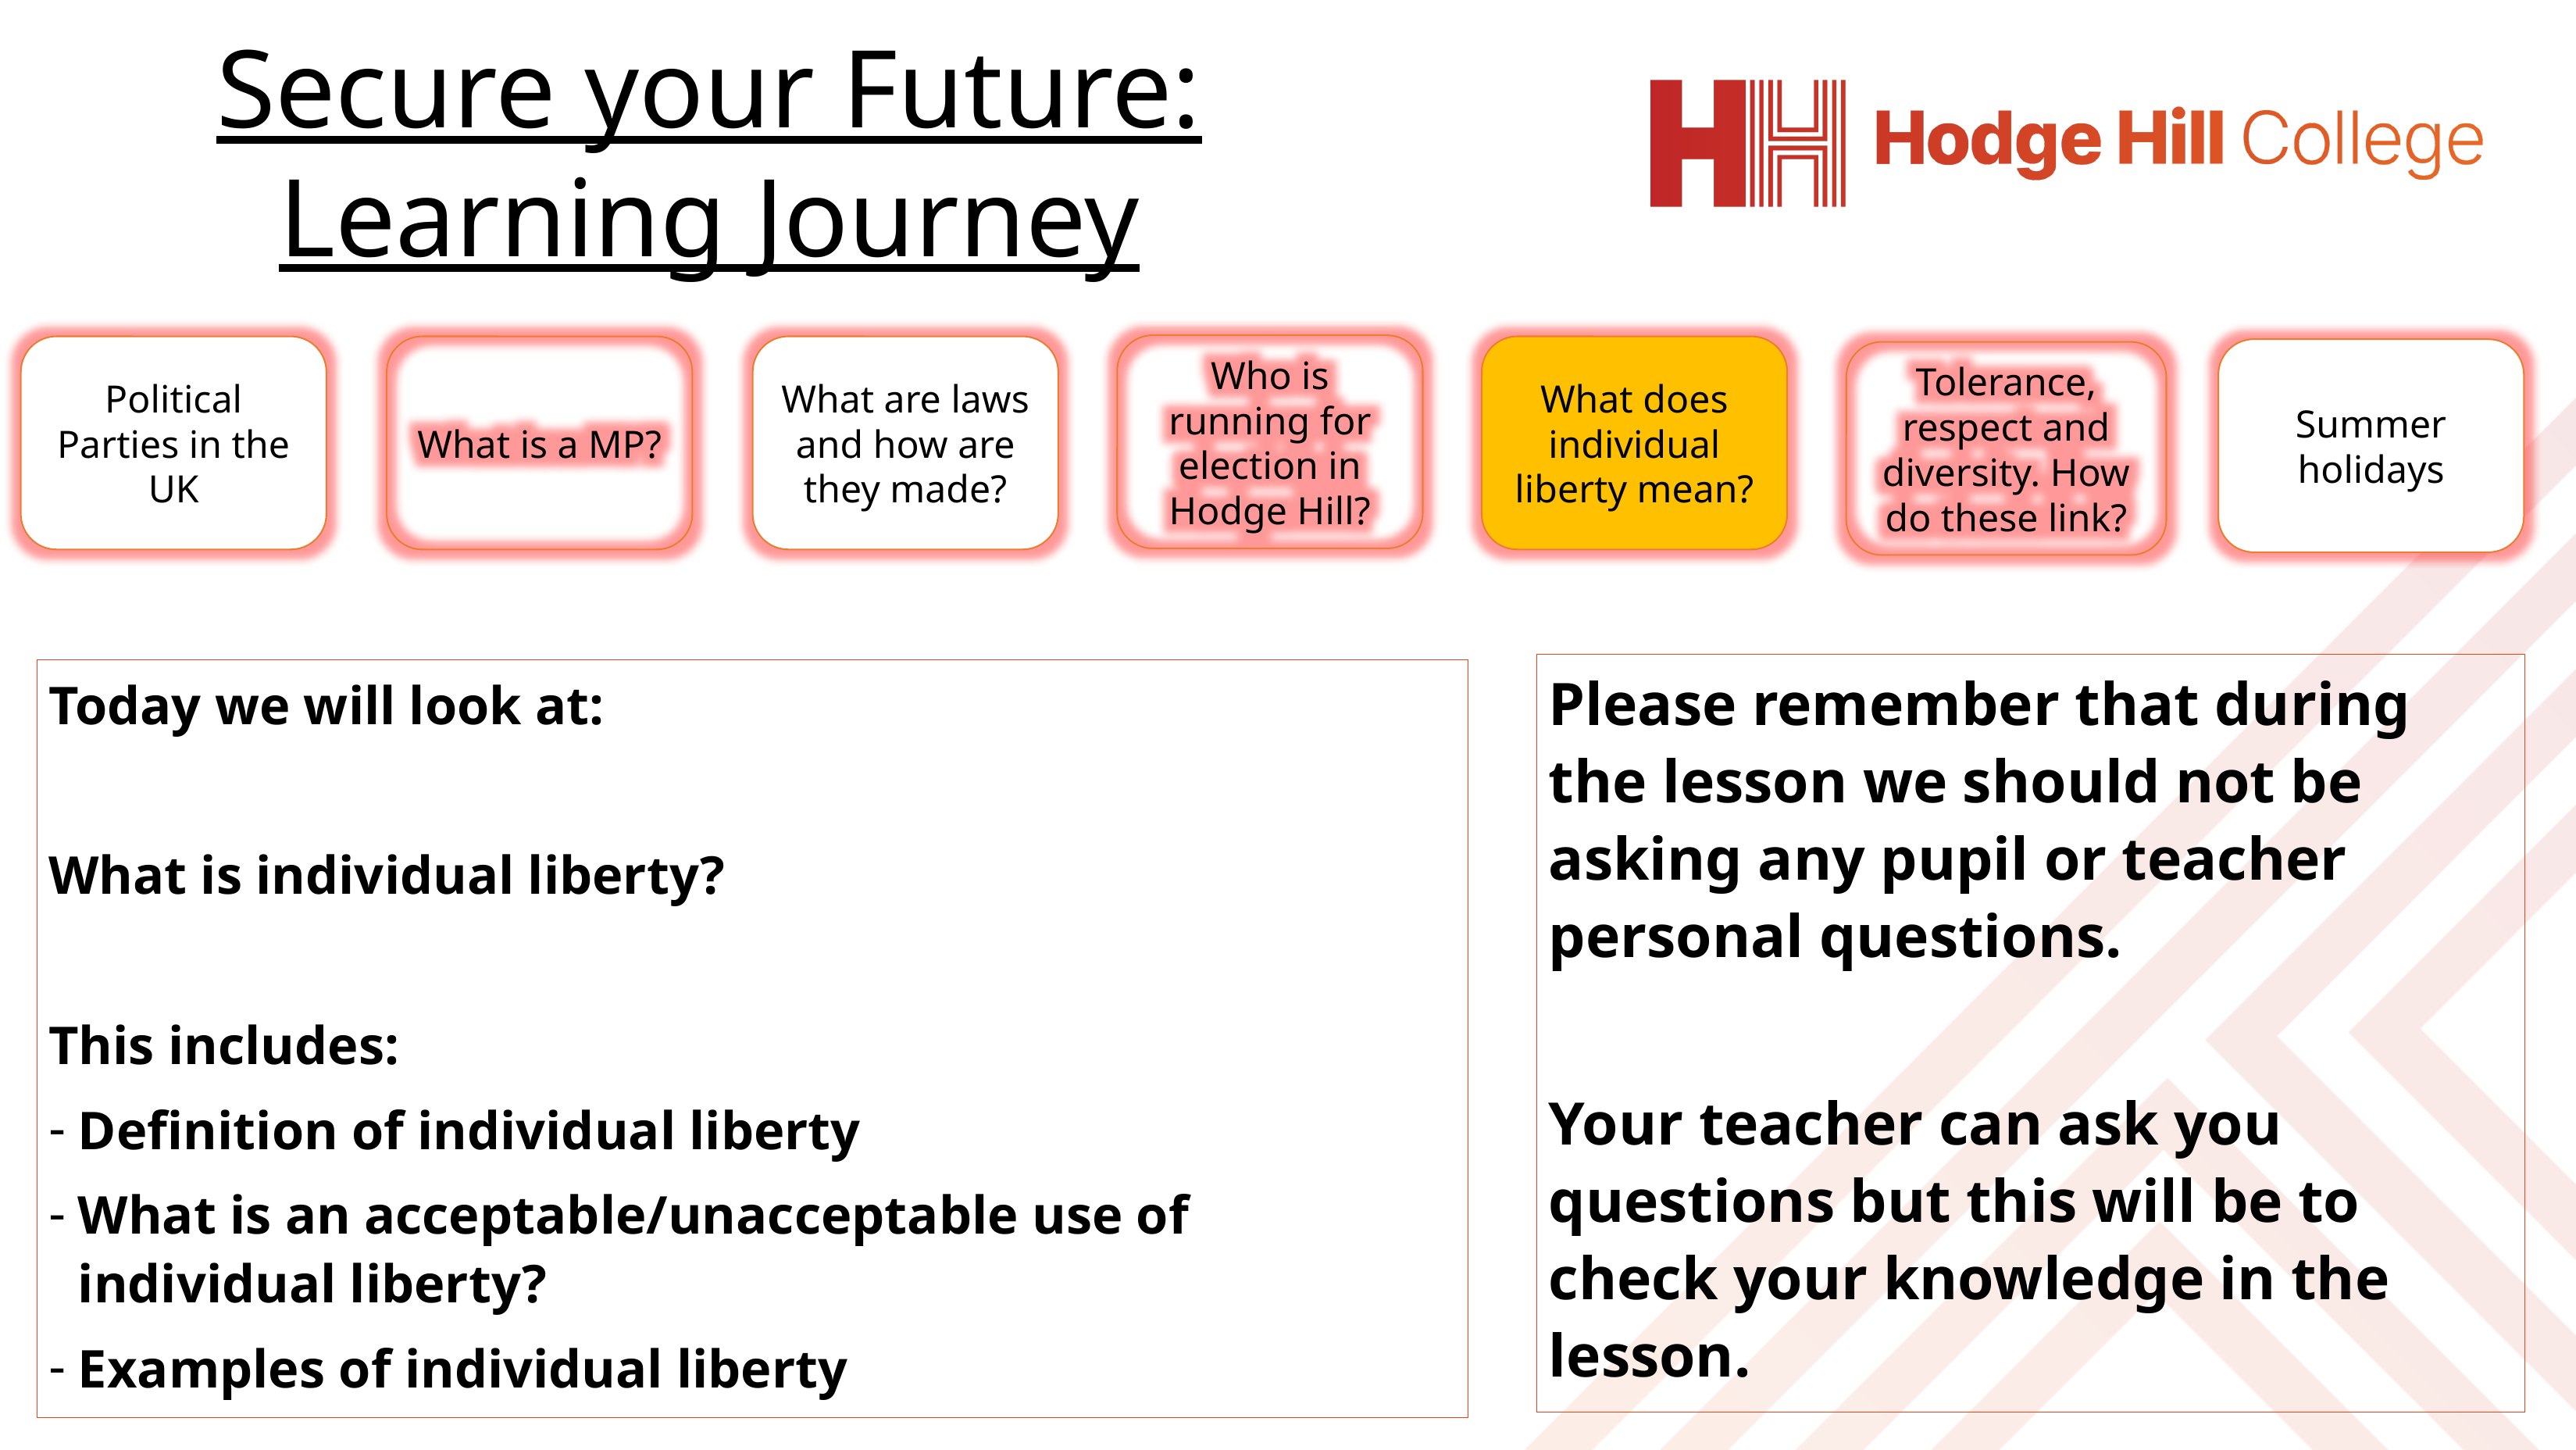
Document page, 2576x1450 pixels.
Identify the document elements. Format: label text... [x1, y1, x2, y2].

text_box Today we will look at: What is individual liberty? This includes: Definition of individual liberty What is an acceptable/unacceptable use of individual liberty? Examples of individual liberty [37, 659, 1383, 1418]
text_box What are laws and how are they made? [751, 335, 1059, 551]
picture [1649, 79, 2484, 208]
picture [1383, 255, 2576, 1450]
text_box Political Parties in the UK [20, 335, 327, 551]
text_box Who is running for election in Hodge Hill? [1116, 334, 1383, 549]
text_box Secure your Future: Learning Journey [20, 14, 1397, 284]
text_box What is a MP? [386, 335, 694, 551]
